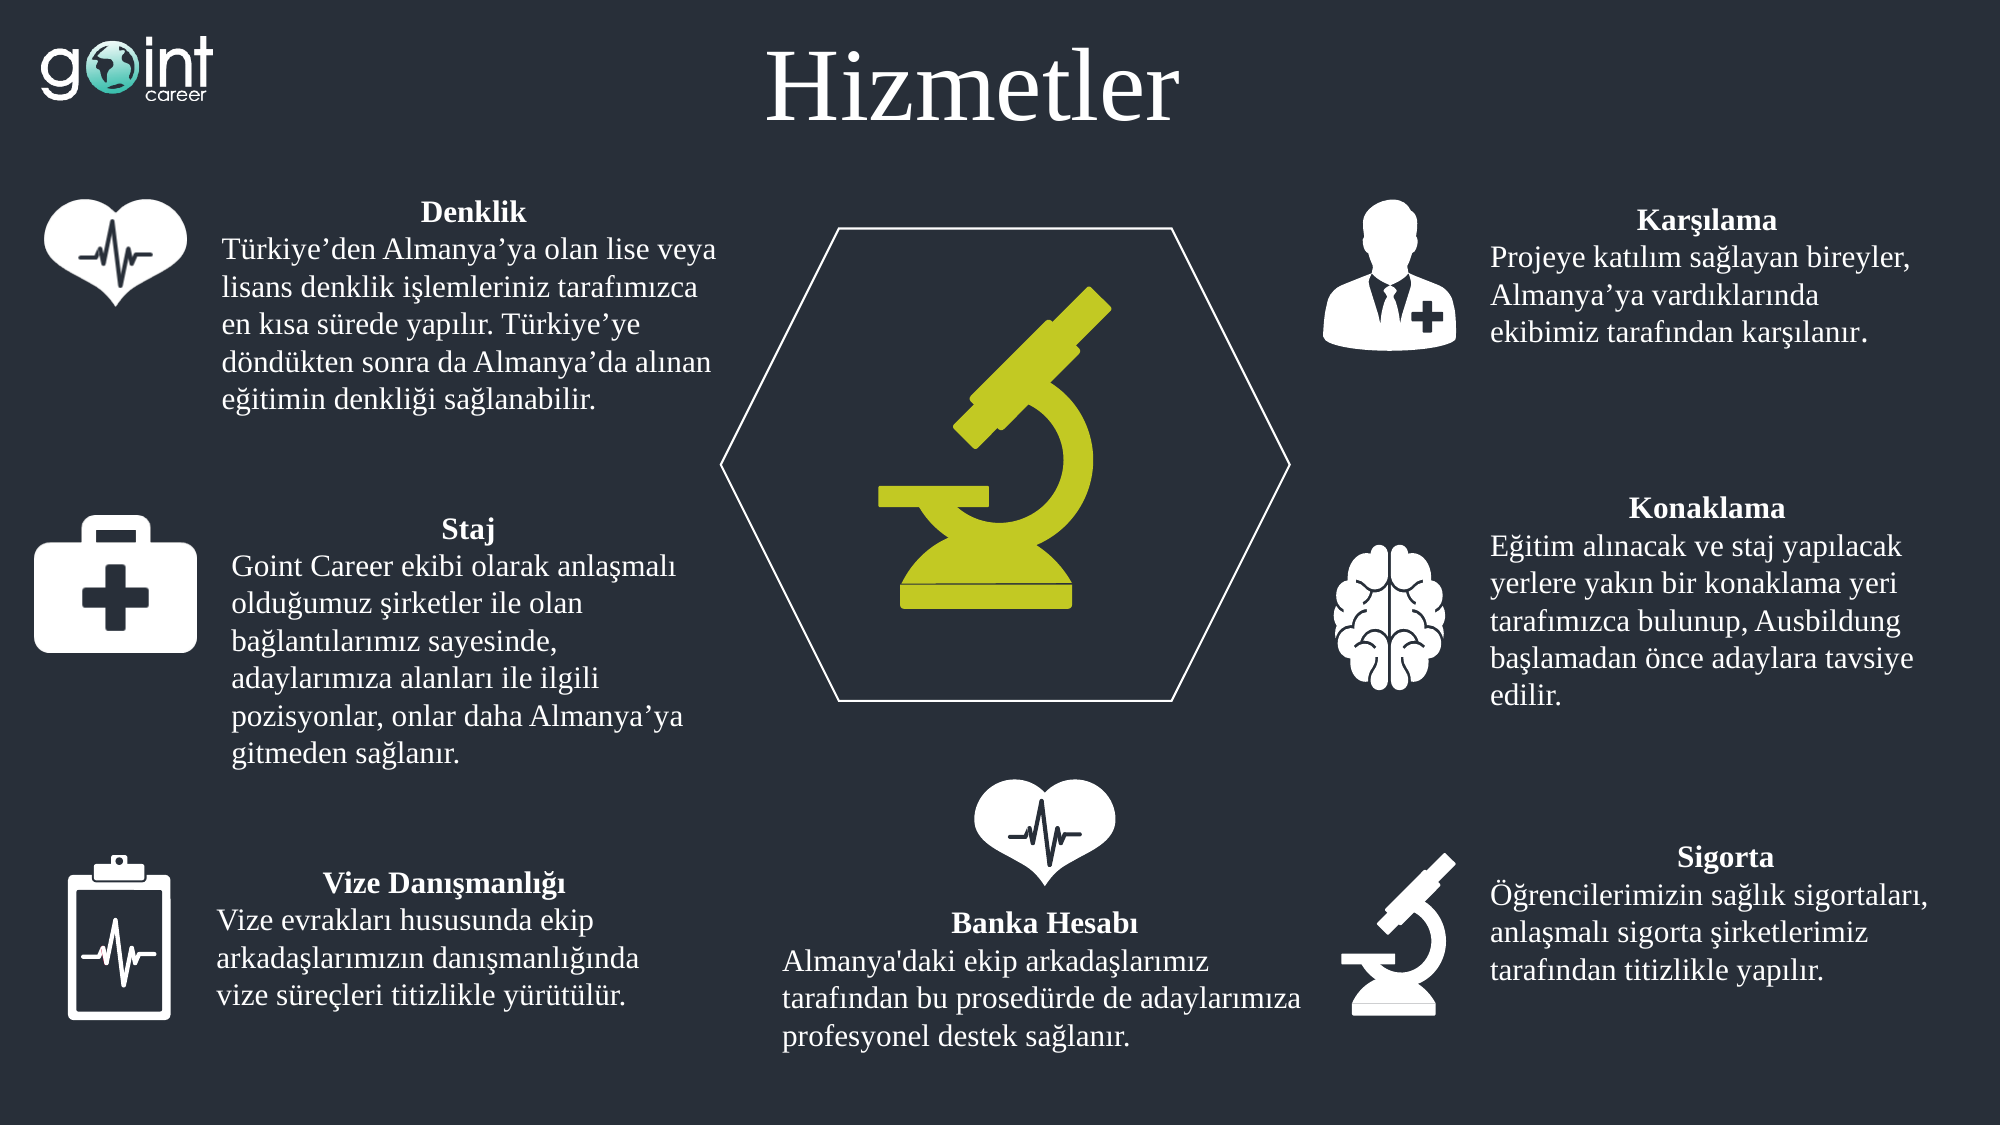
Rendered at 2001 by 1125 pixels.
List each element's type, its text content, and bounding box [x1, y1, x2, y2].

text_box Konaklama Eğitim alınacak ve staj yapılacak yerlere yakın bir konaklama yeri tarafımızca bulunup, Ausbildung başlamadan önce adaylara tavsiye edilir. [1475, 480, 1940, 720]
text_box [1322, 199, 1457, 351]
picture [44, 199, 187, 307]
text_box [974, 779, 1116, 887]
text_box Staj Goint Career ekibi olarak anlaşmalı olduğumuz şirketler ile olan bağlantılarımız sayesinde, adaylarımıza alanları ile ilgili pozisyonlar, onlar daha Almanya’ya gitmeden sağlanır. [216, 500, 721, 778]
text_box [67, 853, 171, 1021]
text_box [1333, 544, 1446, 691]
text_box Banka Hesabı Almanya'daki ekip arkadaşlarımız tarafından bu prosedürde de adaylarımıza profesyonel destek sağlanır. [767, 895, 1323, 1060]
picture [41, 36, 213, 101]
text_box Hizmetler [90, 8, 1856, 149]
picture [34, 515, 197, 653]
text_box Sigorta Öğrencilerimizin sağlık sigortaları, anlaşmalı sigorta şirketlerimiz tarafından titizlikle yapılır. [1475, 828, 1977, 994]
text_box Karşılama Projeye katılım sağlayan bireyler, Almanya’ya vardıklarında ekibimiz tarafından karşılanır. [1475, 191, 1940, 357]
text_box Vize Danışmanlığı Vize evrakları hususunda ekip arkadaşlarımızın danışmanlığında vize süreçleri titizlikle yürütülür. [201, 854, 688, 1020]
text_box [720, 228, 1290, 738]
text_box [1341, 849, 1446, 1081]
text_box Denklik Türkiye’den Almanya’ya olan lise veya lisans denklik işlemleriniz tarafımızca en kısa sürede yapılır. Türkiye’ye döndükten sonra da Almanya’da alınan eğitimin denkliği sağlanabilir. [206, 183, 741, 424]
